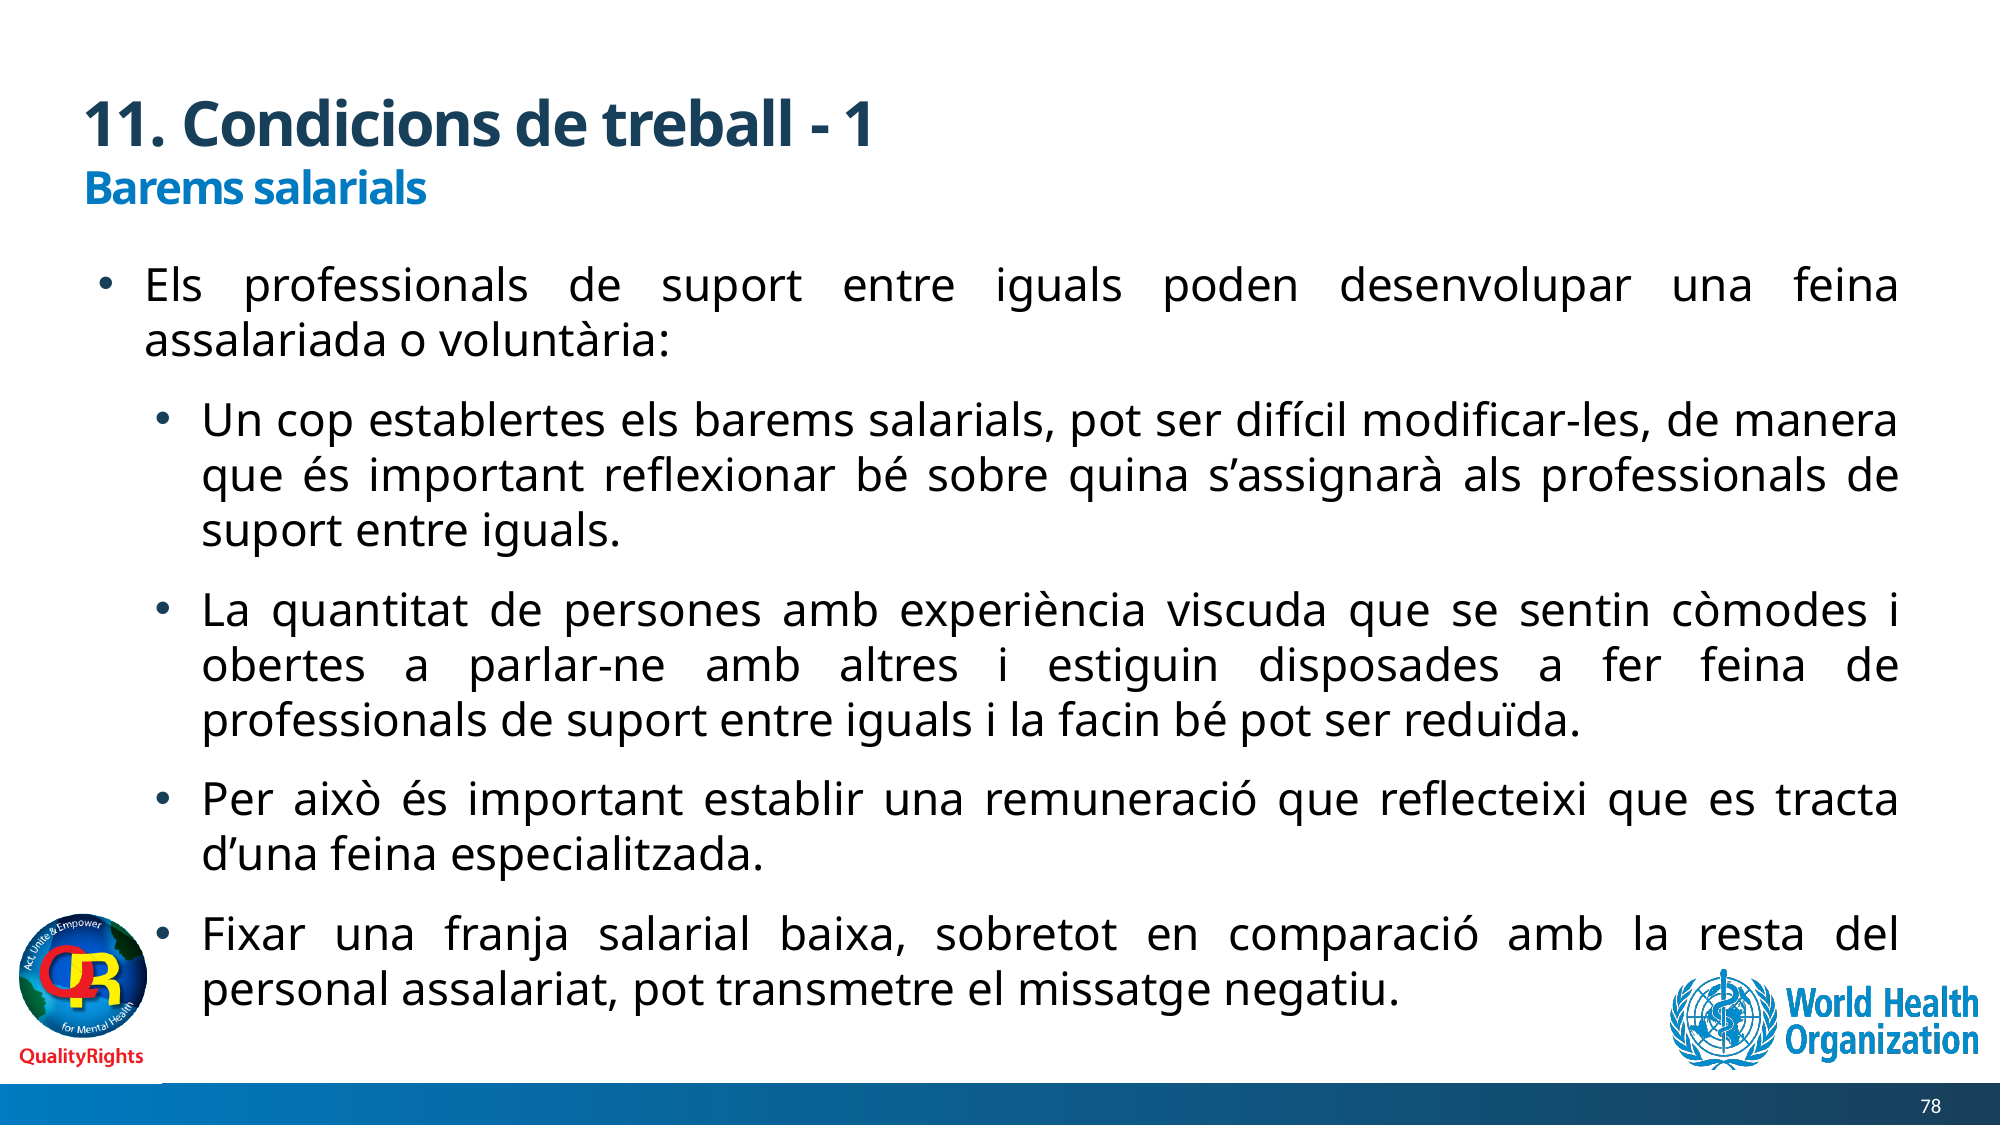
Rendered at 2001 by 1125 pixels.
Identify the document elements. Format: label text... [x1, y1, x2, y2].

picture [1738, 1019, 1744, 1030]
picture [1701, 1042, 1722, 1054]
picture [1711, 1031, 1722, 1038]
picture [1701, 987, 1710, 992]
picture [1805, 987, 1811, 1002]
picture [1716, 1064, 1731, 1070]
picture [1747, 992, 1758, 1016]
picture [1860, 1000, 1865, 1012]
picture [1750, 987, 1762, 1003]
title 11. Condicions de treball - 1 [67, 83, 1674, 154]
picture [1821, 1000, 1826, 1012]
list Els professionals de suport entre iguals poden desenvolupar una feina assalariada o voluntària: Un cop establertes els barems salarials, pot ser difícil modificar-les, de manera que és important reflexionar bé sobre quina s’assignarà als professionals de suport entre iguals. La quantitat de persones amb experiència viscuda que se sentin còmodes i obertes a parlar-ne amb altres i estiguin disposades a fer feina de professionals de suport entre iguals i la facin bé pot ser reduïda. Per això és important establir una remuneració que reflecteixi que es tracta d’una feina especialitzada. Fixar una franja salarial baixa, sobretot en comparació amb la resta del personal assalariat, pot transmetre el missatge negatiu. [83, 247, 1917, 987]
picture [1958, 1000, 1962, 1012]
picture [1683, 987, 1697, 1047]
picture [1742, 1019, 1751, 1034]
picture [1711, 995, 1721, 1004]
picture [1692, 1031, 1700, 1042]
picture [1758, 1004, 1765, 1035]
picture [1732, 969, 1978, 1070]
picture [1689, 993, 1706, 1016]
picture [1792, 987, 1797, 1004]
picture [1698, 1047, 1750, 1060]
picture [1670, 1030, 1715, 1070]
list Barems salarials [83, 155, 1917, 215]
picture [1704, 1004, 1712, 1015]
picture [1891, 987, 1897, 999]
picture [1670, 987, 1680, 1010]
picture [1704, 1019, 1711, 1031]
picture [1744, 1003, 1751, 1016]
picture [0, 896, 162, 1084]
picture [1725, 1042, 1747, 1054]
picture [1747, 1019, 1758, 1041]
picture [1706, 1038, 1722, 1046]
